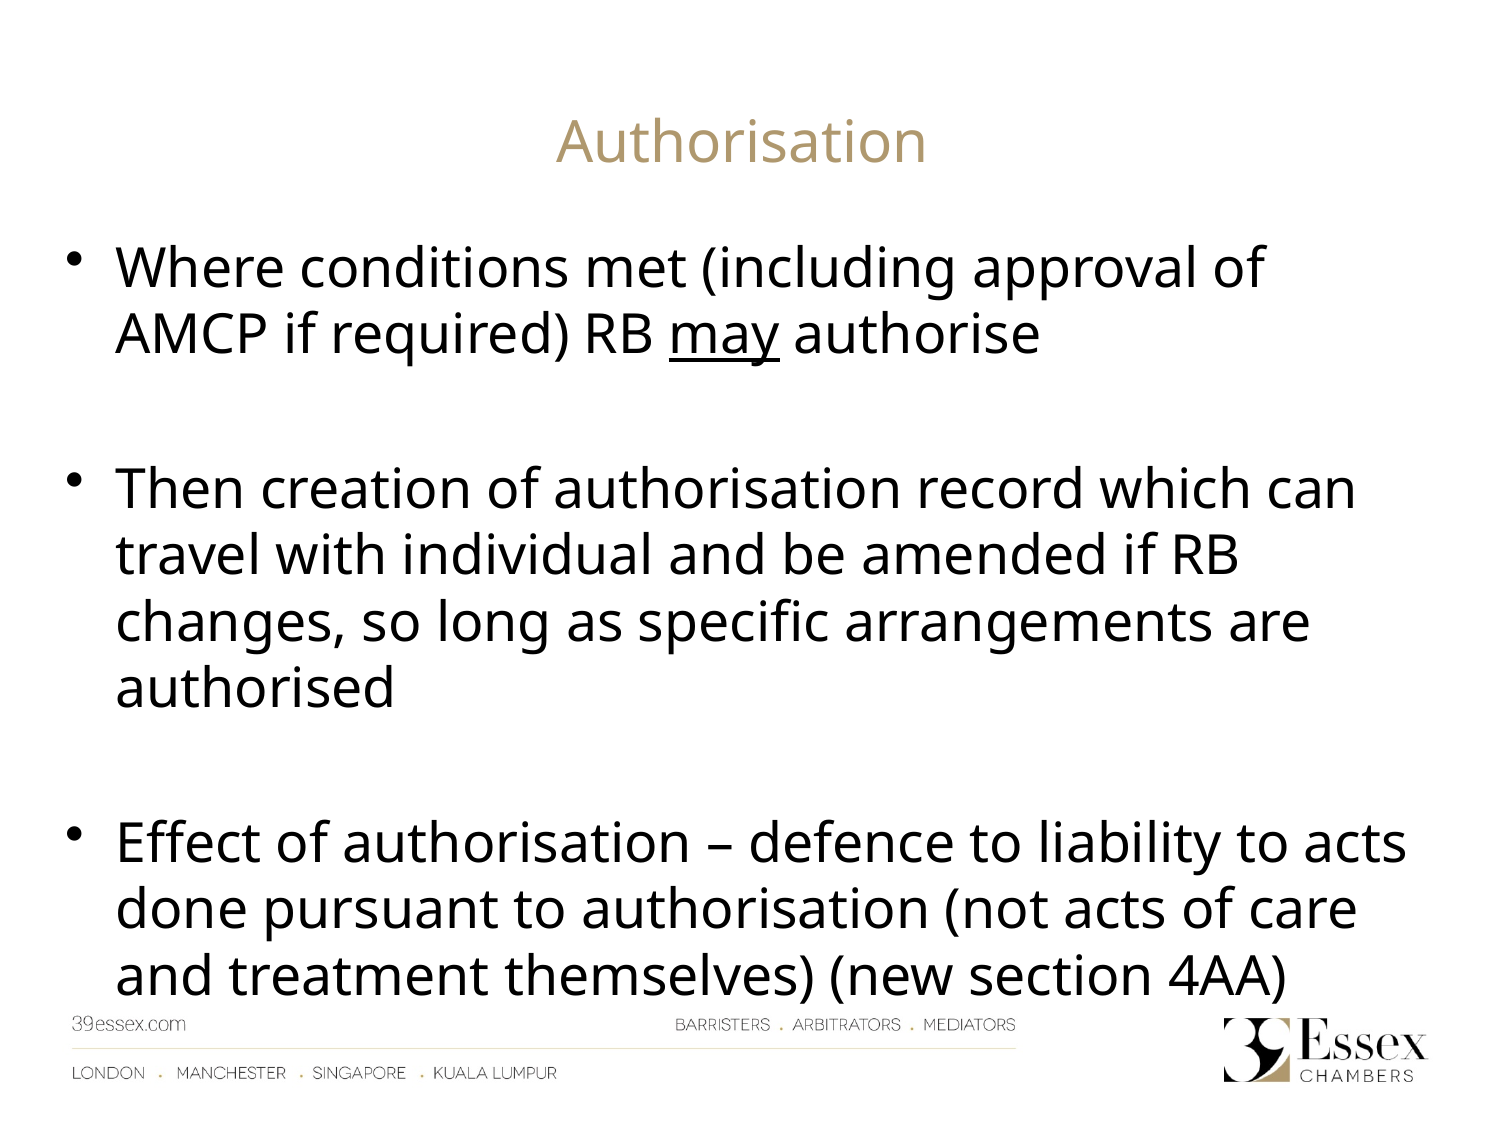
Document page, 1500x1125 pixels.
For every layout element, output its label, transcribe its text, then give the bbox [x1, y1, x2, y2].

list Where conditions met (including approval of AMCP if required) RB may authorise Then creation of authorisation record which can travel with individual and be amended if RB changes, so long as specific arrangements are authorised Effect of authorisation – defence to liability to acts done pursuant to authorisation (not acts of care and treatment themselves) (new section 4AA) [64, 231, 1424, 1036]
picture [1224, 1012, 1439, 1088]
title Authorisation [74, 44, 1426, 233]
picture [62, 999, 1038, 1098]
